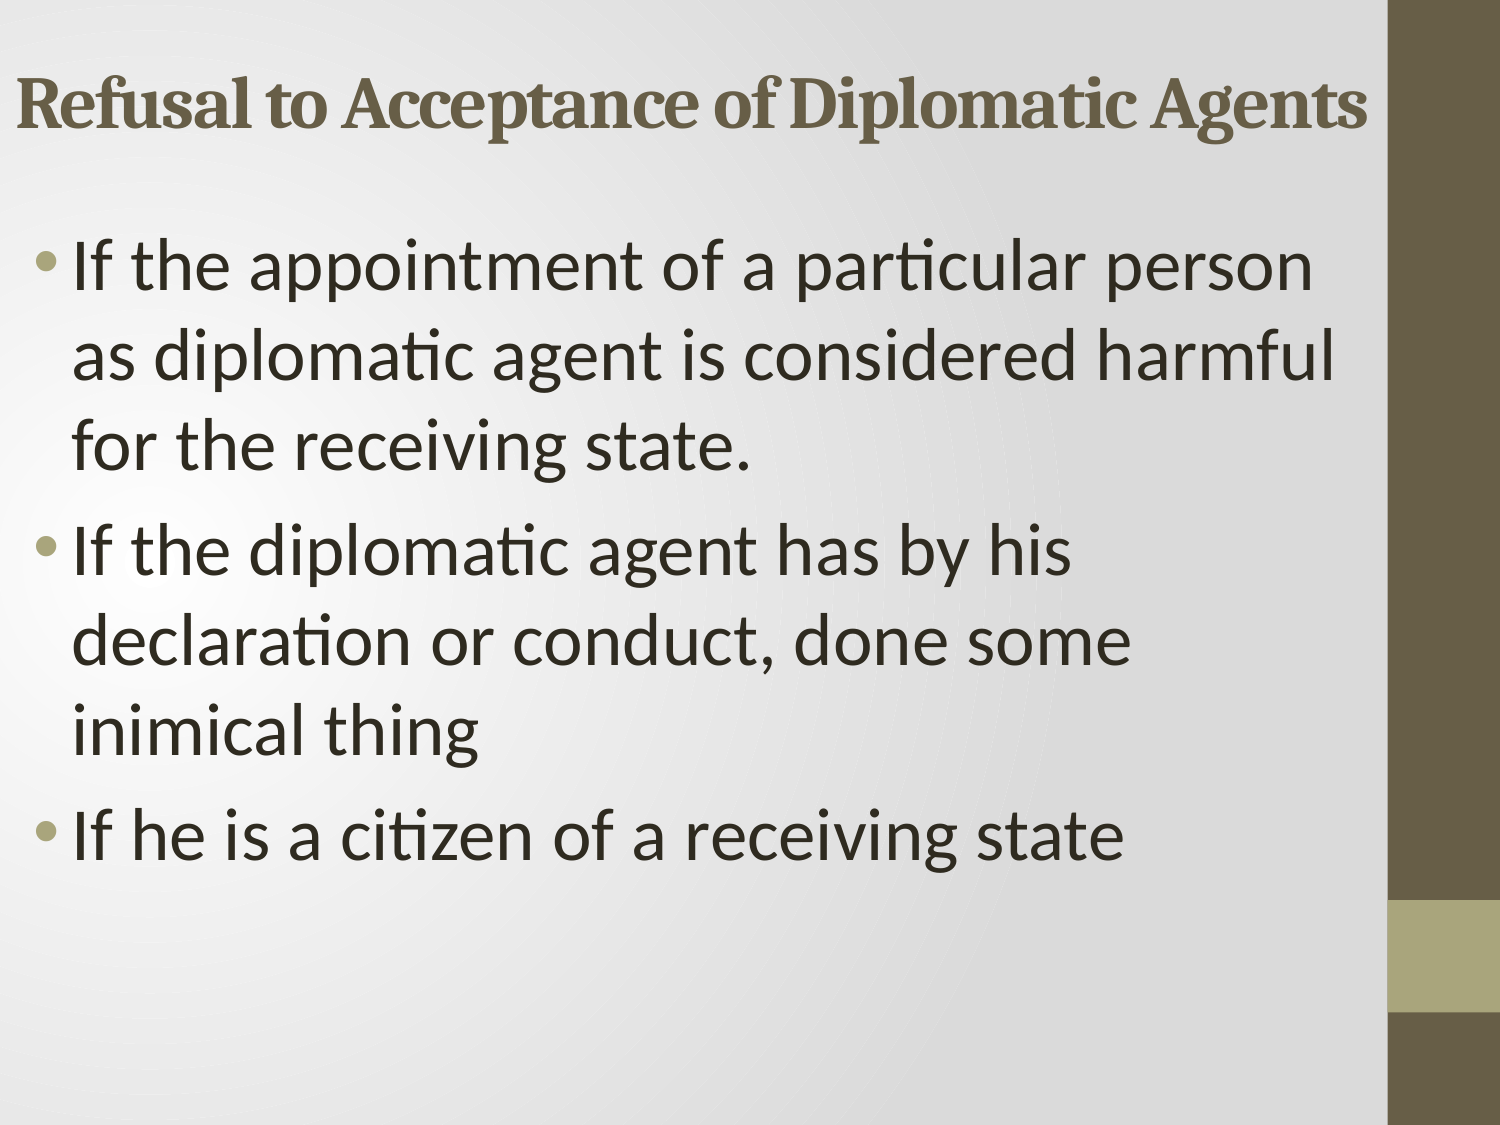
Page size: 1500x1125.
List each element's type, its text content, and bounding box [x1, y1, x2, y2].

list If the appointment of a particular person as diplomatic agent is considered harmful for the receiving state. If the diplomatic agent has by his declaration or conduct, done some inimical thing If he is a citizen of a receiving state [0, 208, 1388, 1125]
title Refusal to Acceptance of Diplomatic Agents [0, 0, 1388, 197]
